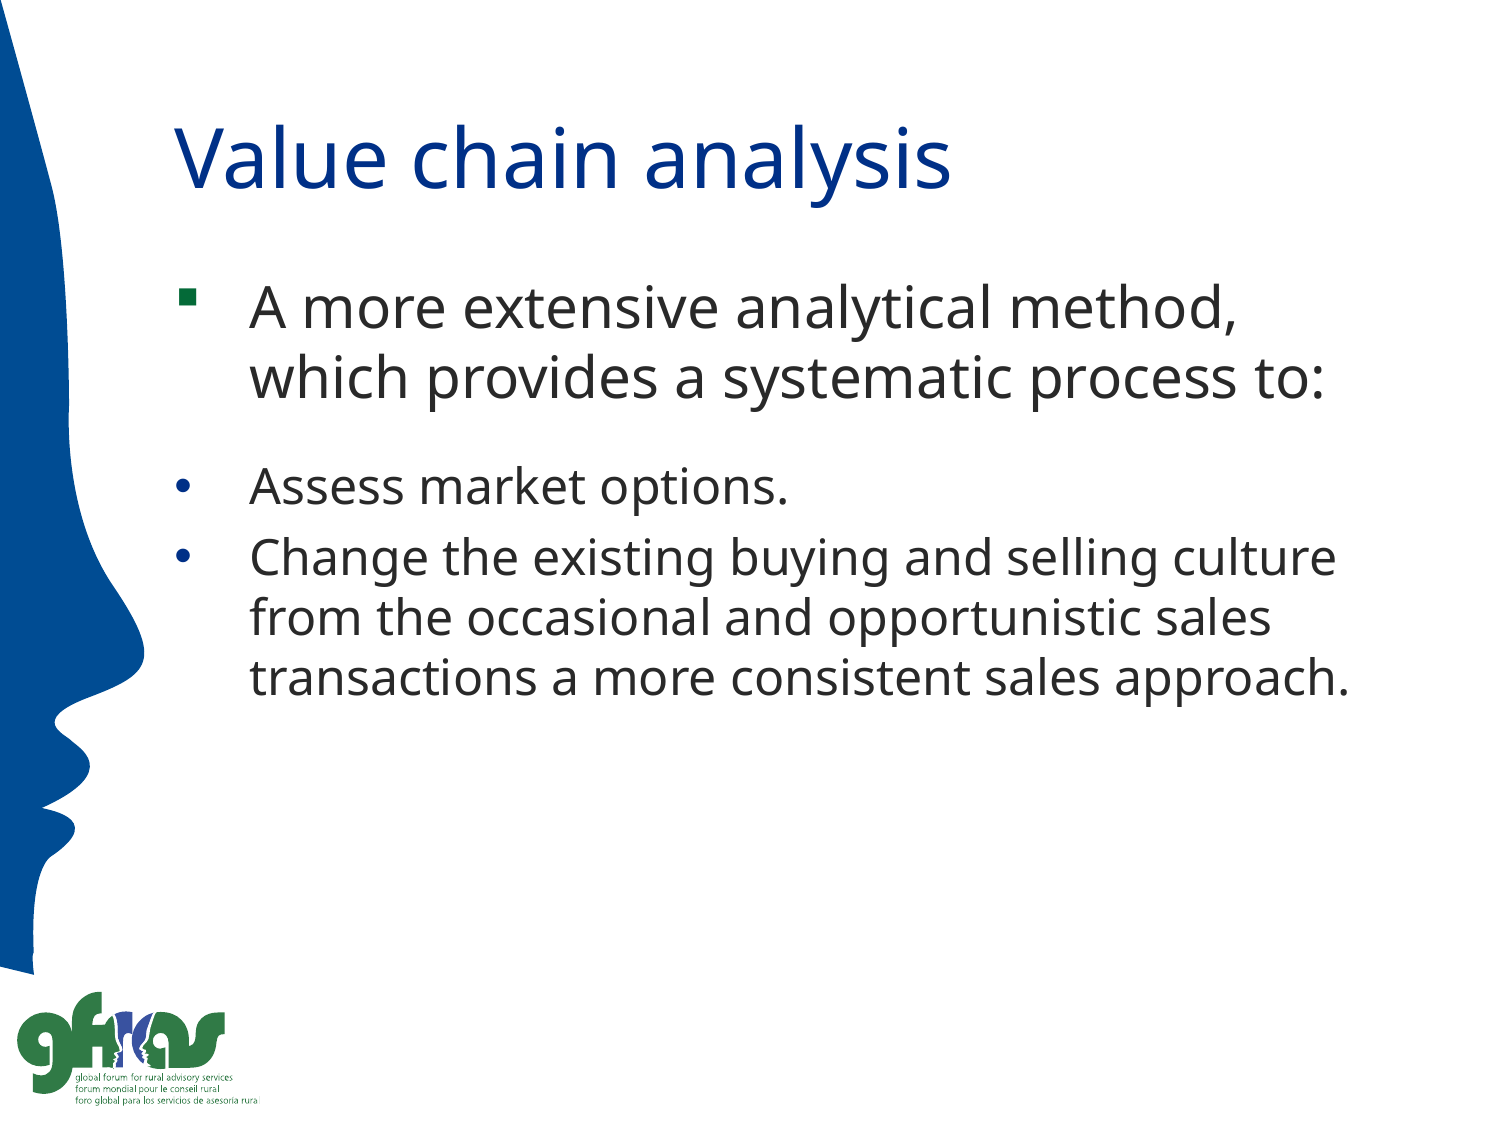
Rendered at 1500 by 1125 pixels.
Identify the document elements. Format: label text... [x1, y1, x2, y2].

list A more extensive analytical method, which provides a systematic process to: Assess market options. Change the existing buying and selling culture from the occasional and opportunistic sales transactions a more consistent sales approach. [159, 262, 1425, 916]
title Value chain analysis [159, 53, 1425, 257]
